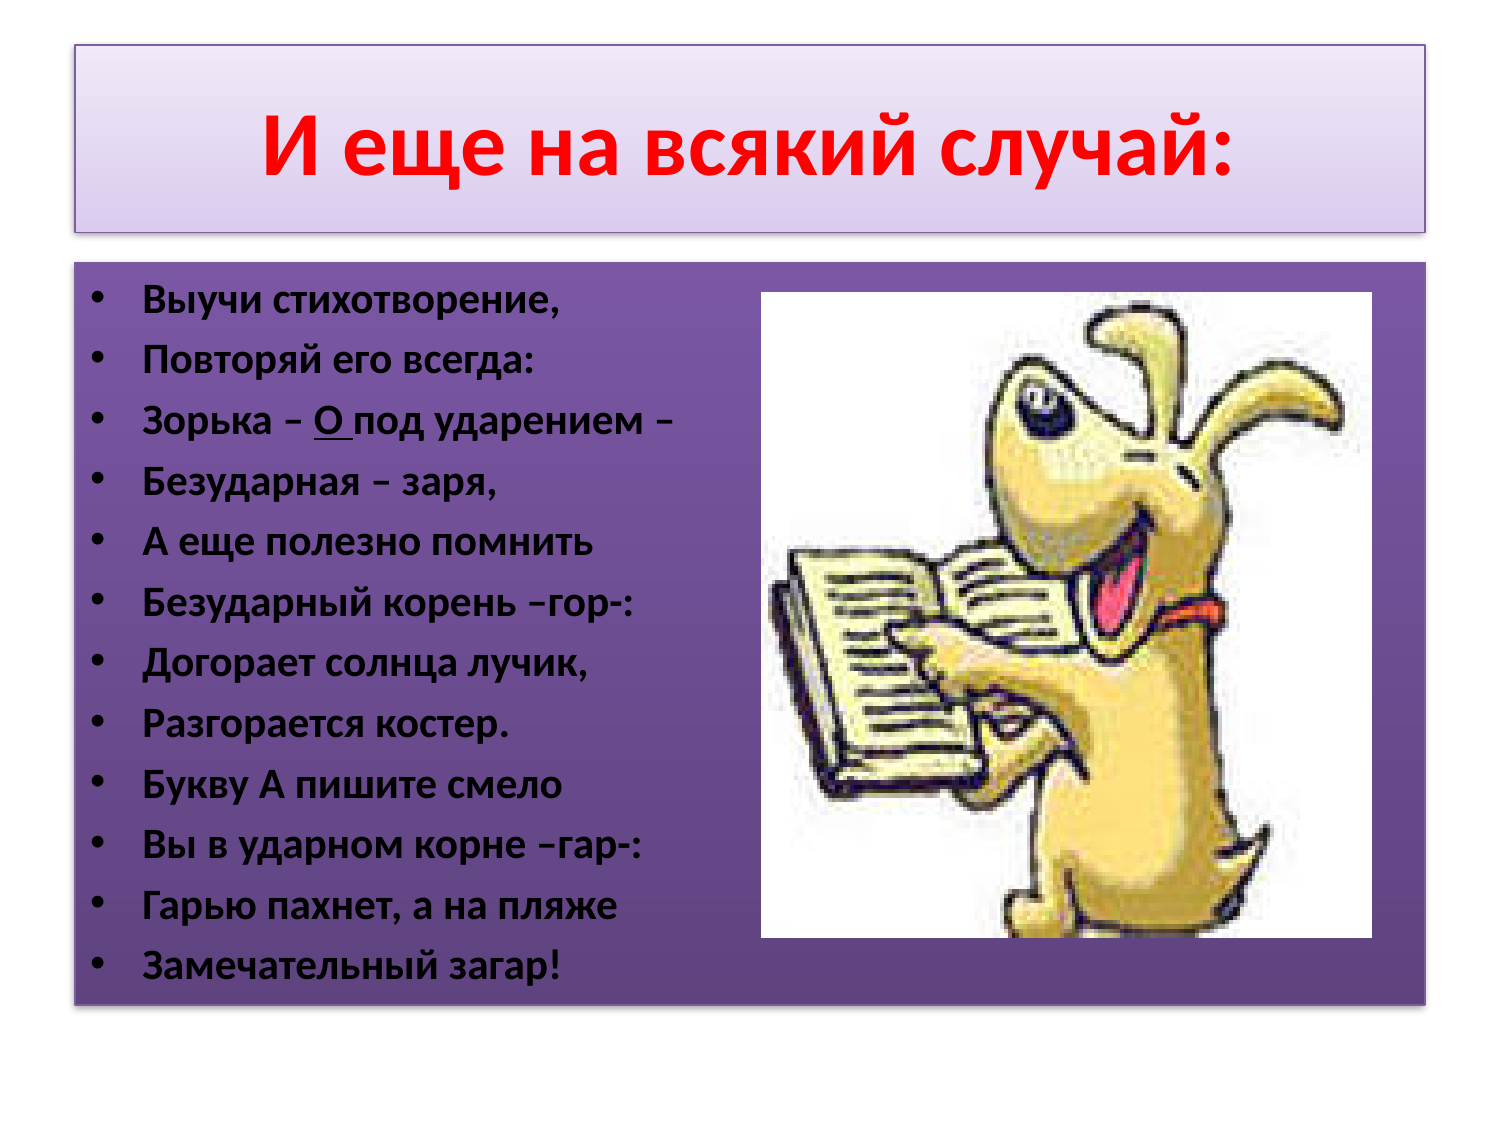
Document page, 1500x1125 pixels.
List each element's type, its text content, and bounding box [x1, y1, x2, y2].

list Выучи стихотворение, Повторяй его всегда: Зорька – О под ударением – Безударная – заря, А еще полезно помнить Безударный корень –гор-: Догорает солнца лучик, Разгорается костер. Букву А пишите смело Вы в ударном корне –гар-: Гарью пахнет, а на пляже Замечательный загар! [74, 262, 1426, 1006]
picture [761, 292, 1372, 938]
title И еще на всякий случай: [74, 44, 1426, 233]
